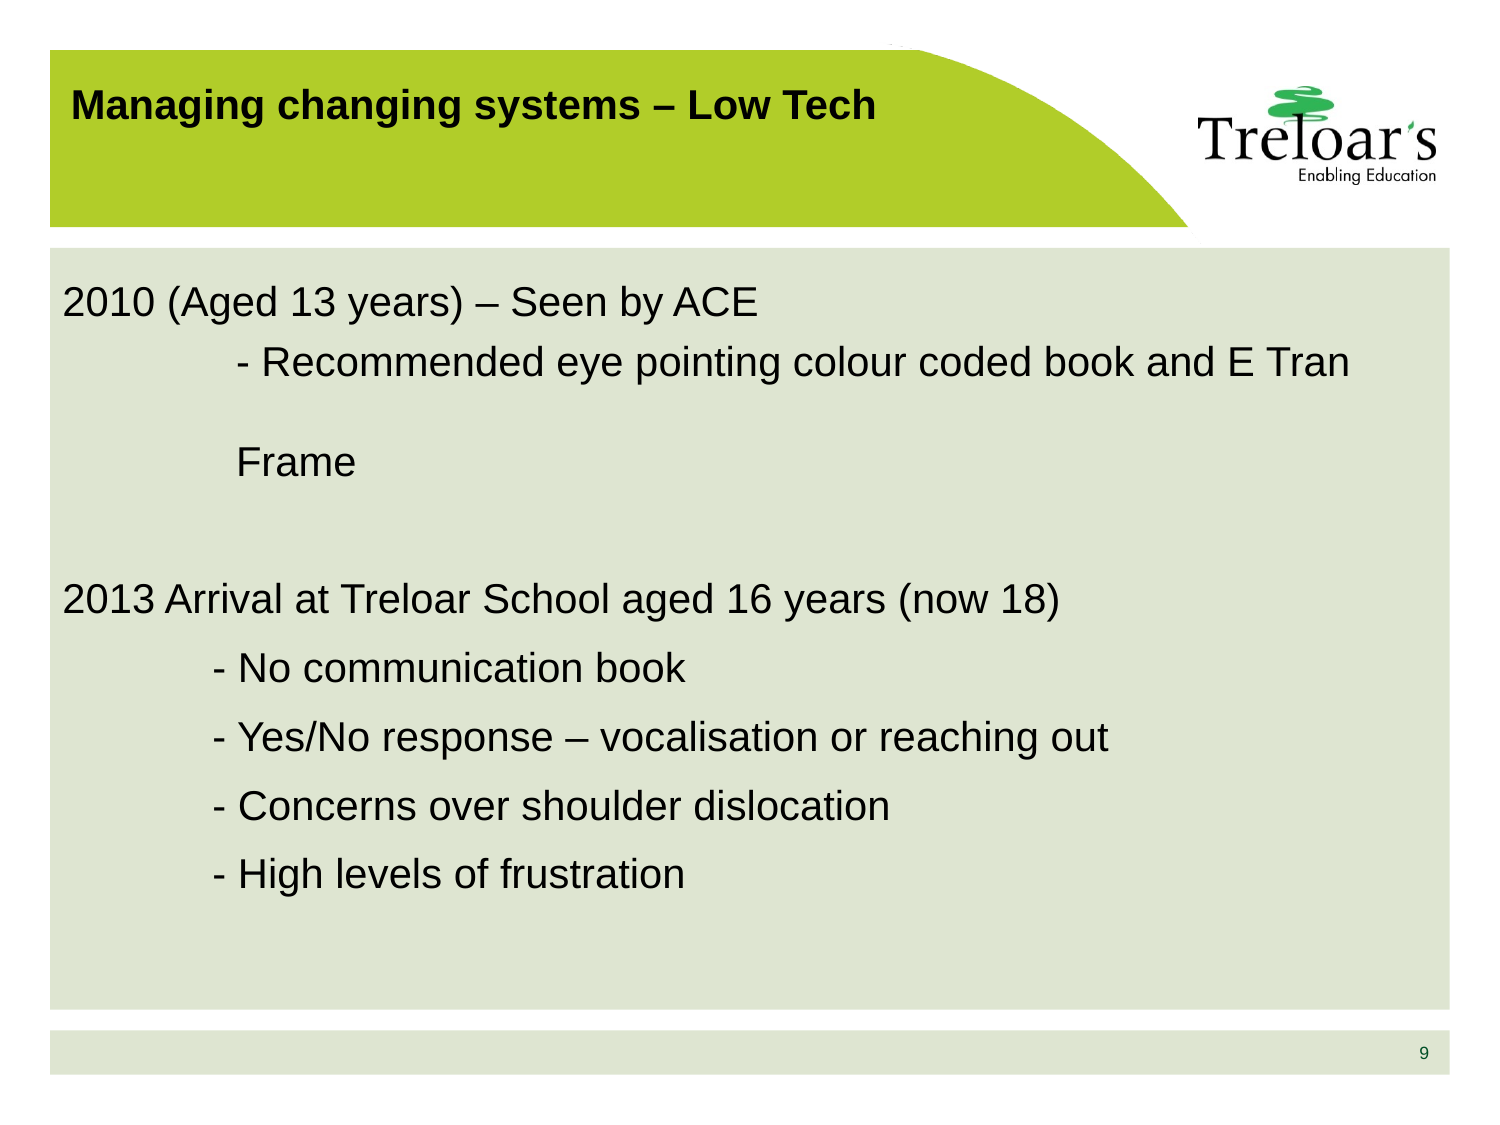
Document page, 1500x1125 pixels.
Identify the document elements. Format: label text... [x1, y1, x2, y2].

list 2010 (Aged 13 years) – Seen by ACE - Recommended eye pointing colour coded book and E Tran Frame 2013 Arrival at Treloar School aged 16 years (now 18) - No communication book - Yes/No response – vocalisation or reaching out - Concerns over shoulder dislocation - High levels of frustration [62, 275, 1421, 972]
slide_number 9 [1340, 1042, 1430, 1072]
title Managing changing systems – Low Tech [70, 78, 928, 197]
picture [879, 42, 1459, 244]
